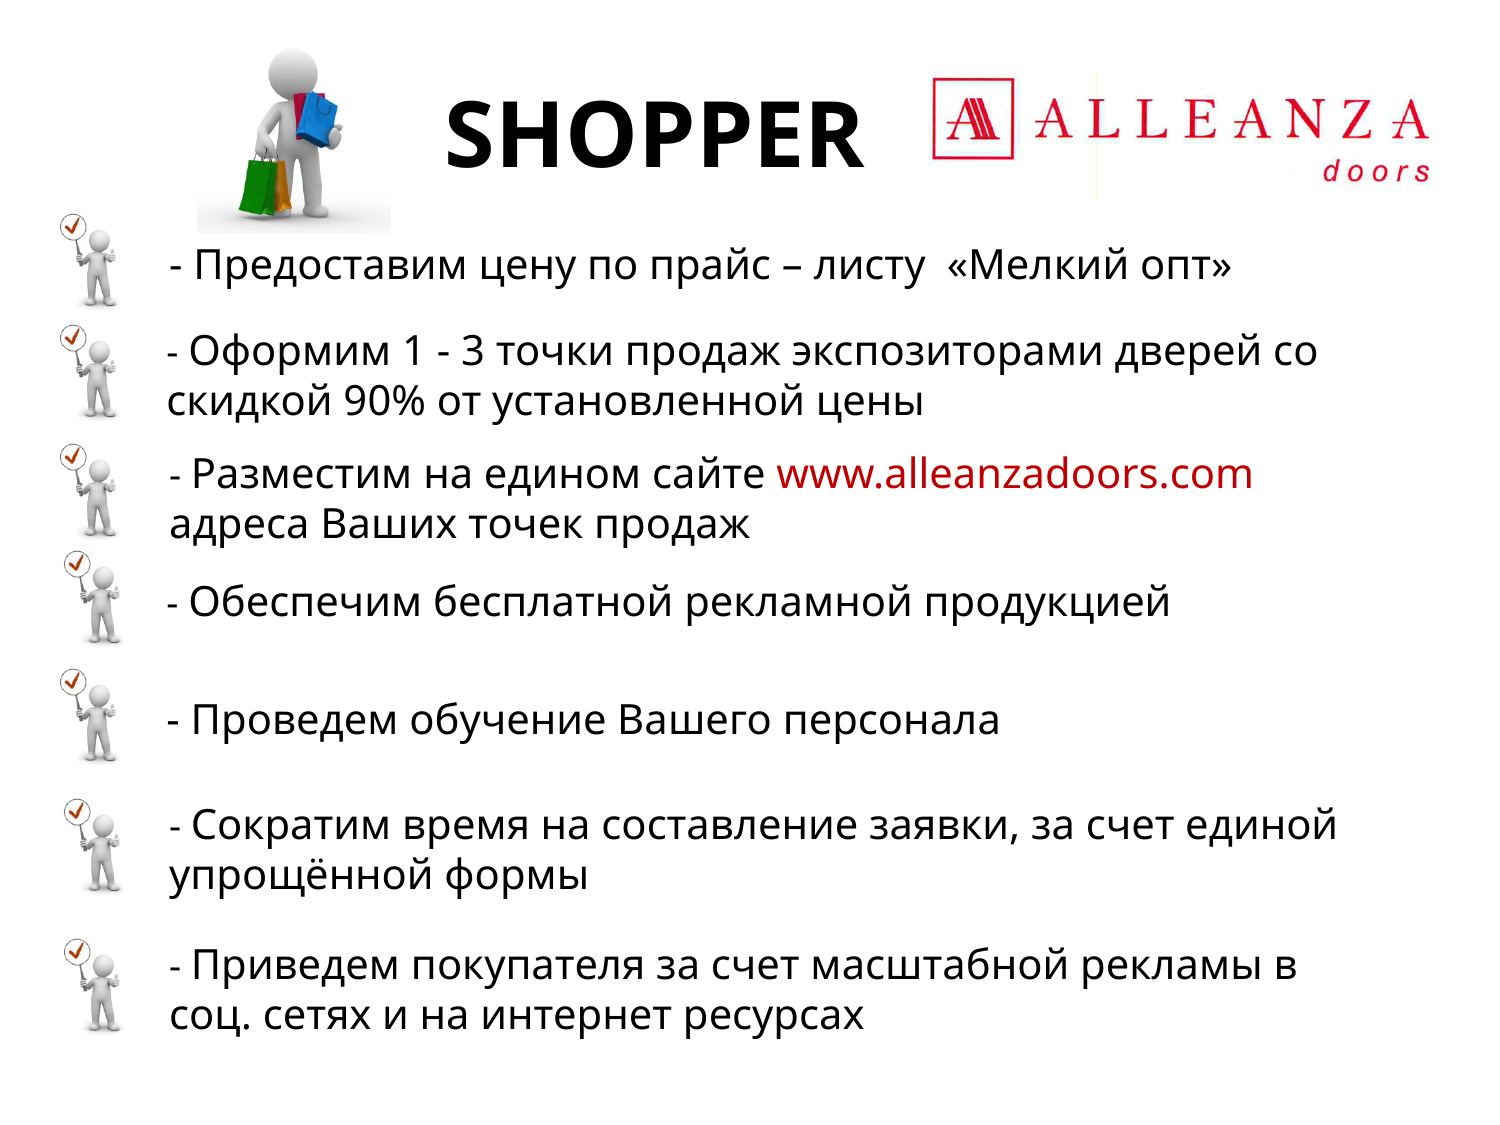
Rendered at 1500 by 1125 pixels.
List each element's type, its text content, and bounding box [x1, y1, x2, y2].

picture [926, 70, 1436, 201]
picture [53, 438, 139, 655]
picture [53, 319, 135, 429]
picture [53, 664, 135, 773]
text_box - Проведем обучение Вашего персонала [151, 685, 1392, 751]
text_box - Разместим на едином сайте www.alleanzadoors.com адреса Ваших точек продаж [154, 439, 1395, 554]
text_box - Предоставим цену по прайс – листу «Мелкий опт» [154, 230, 1395, 296]
picture [53, 209, 135, 318]
picture [57, 793, 139, 903]
text_box SHOPPER [395, 68, 928, 193]
picture [196, 38, 391, 233]
text_box - Обеспечим бесплатной рекламной продукцией [151, 567, 1392, 633]
text_box - Сократим время на составление заявки, за счет единой упрощённой формы [154, 790, 1395, 905]
text_box - Приведем покупателя за счет масштабной рекламы в соц. сетях и на интернет ресурсах [154, 930, 1395, 1046]
text_box - Оформим 1 - 3 точки продаж экспозиторами дверей со скидкой 90% от установленной цены [151, 316, 1392, 431]
picture [57, 934, 139, 1043]
